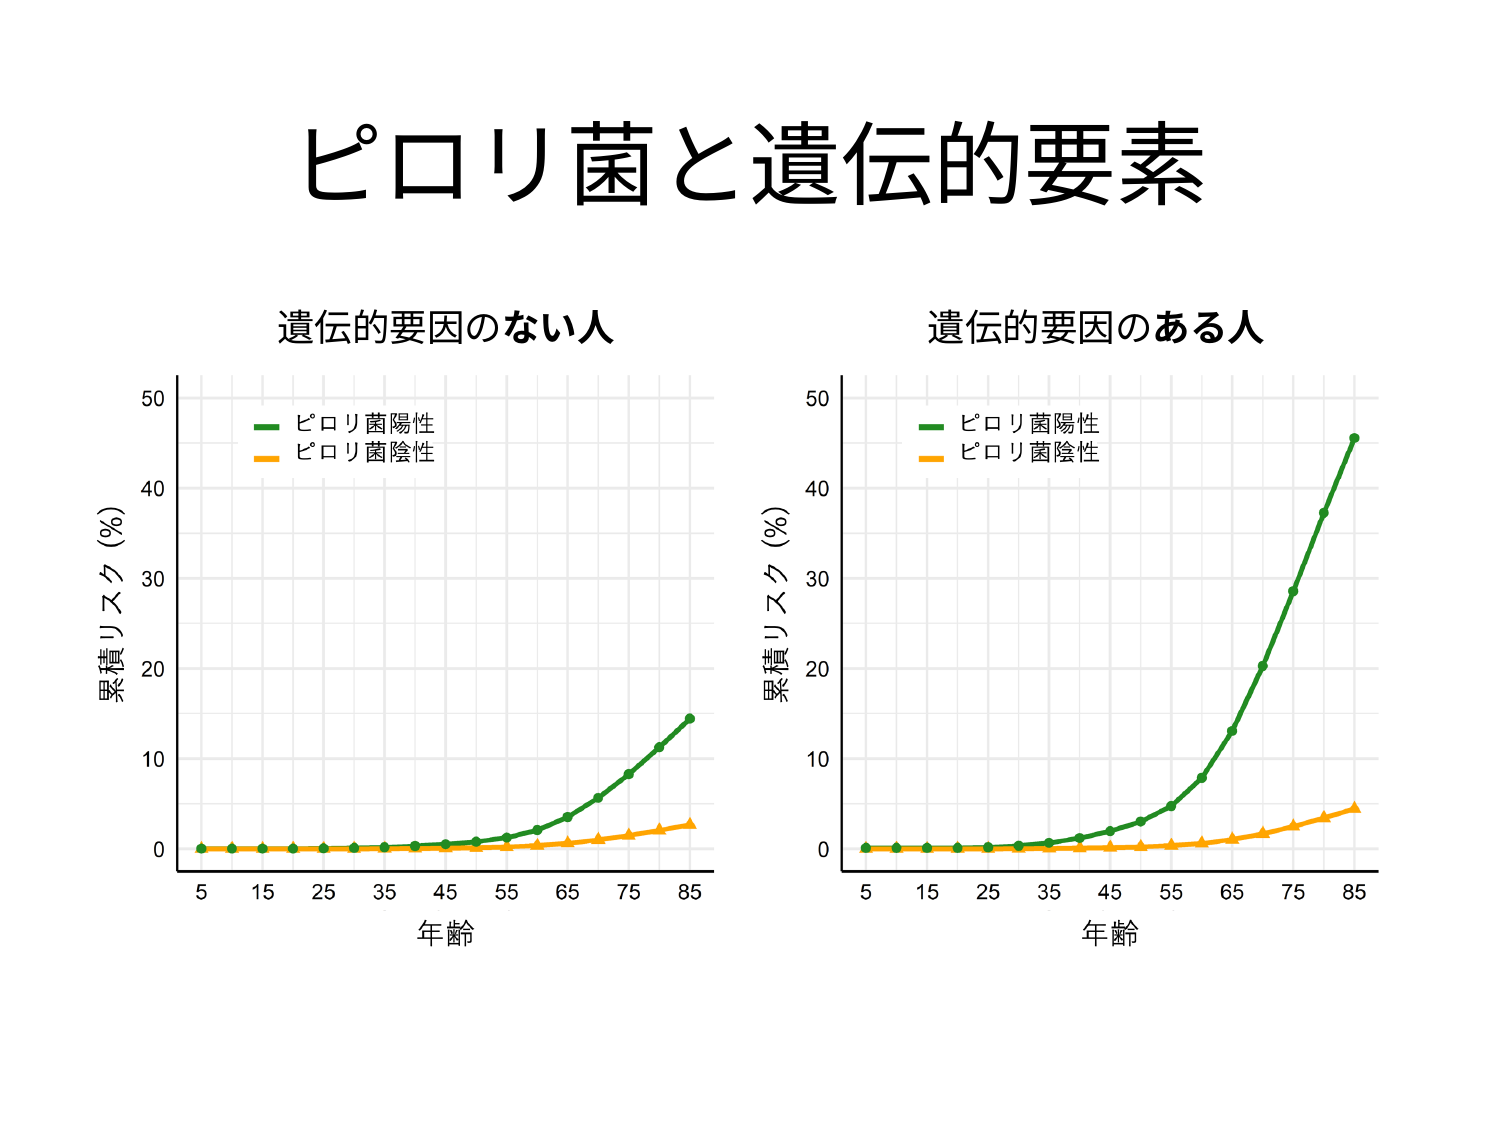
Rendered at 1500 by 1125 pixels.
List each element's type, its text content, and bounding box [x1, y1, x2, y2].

title ピロリ菌と遺伝的要素 [103, 59, 1397, 278]
picture [80, 292, 1397, 957]
